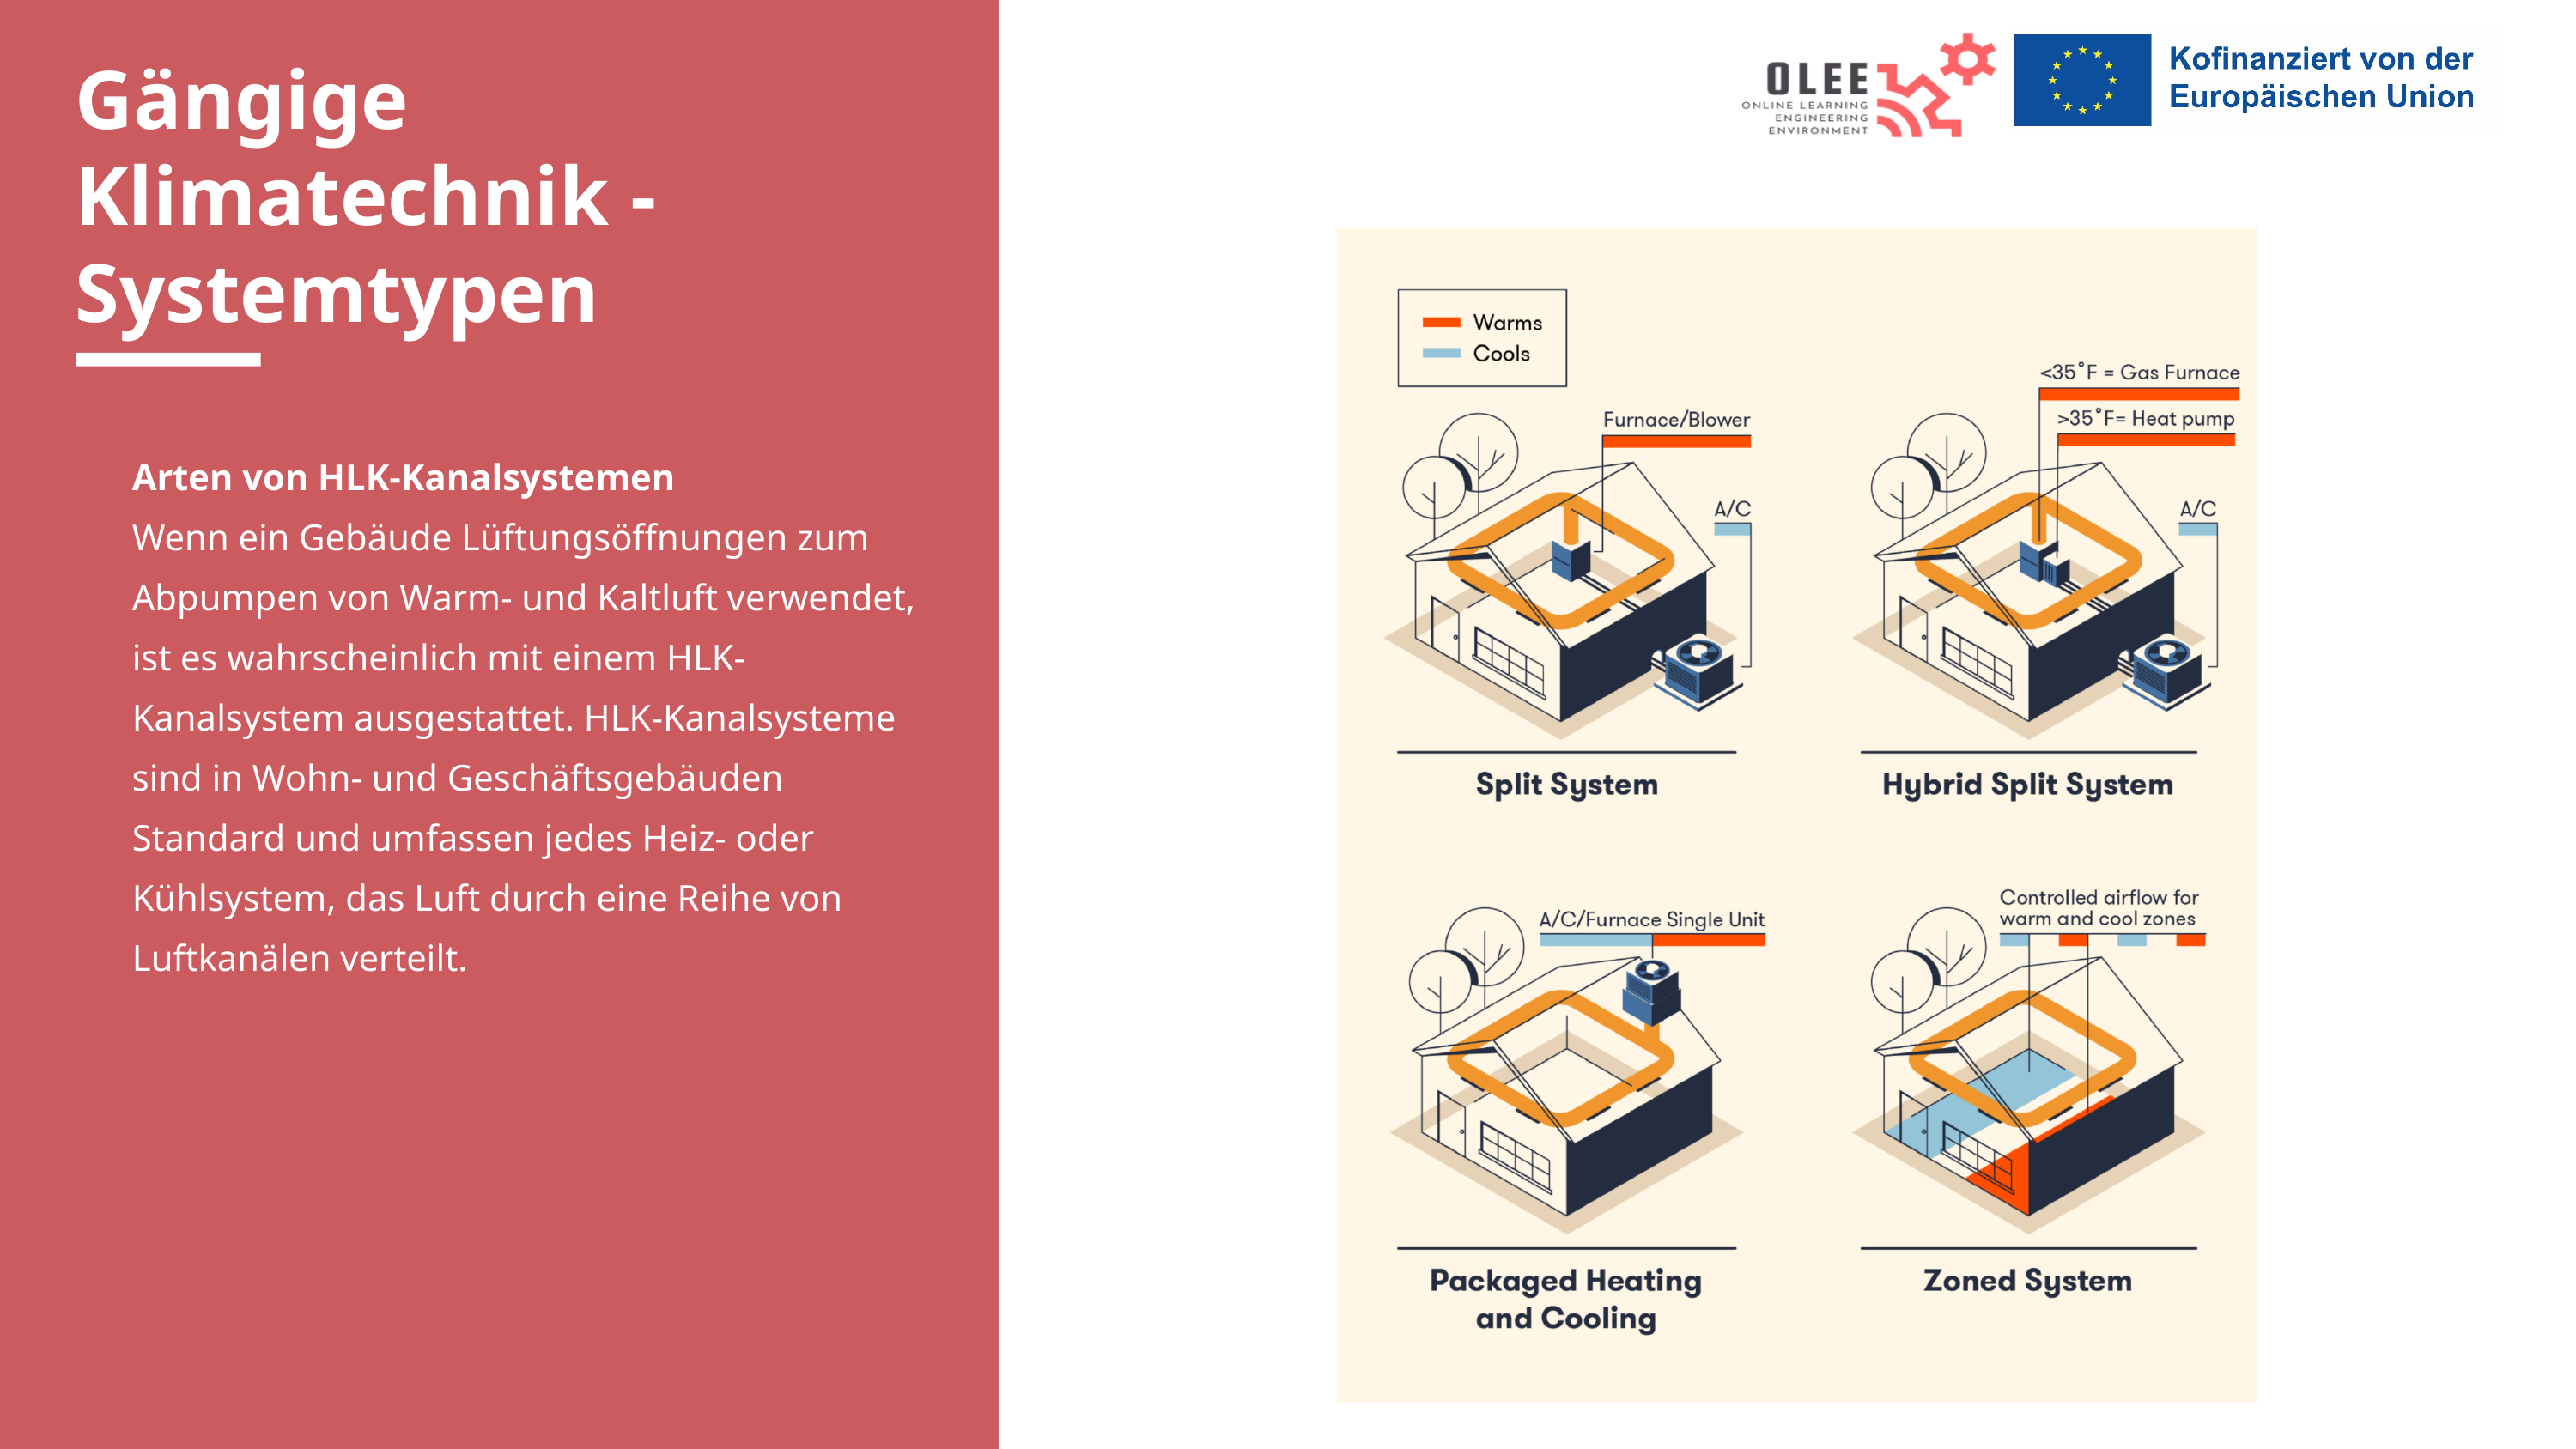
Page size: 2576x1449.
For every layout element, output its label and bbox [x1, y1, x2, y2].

text_box [1706, 0, 2035, 227]
text_box [0, 15, 999, 1449]
picture [2007, 28, 2501, 133]
picture [1209, 227, 2385, 1403]
